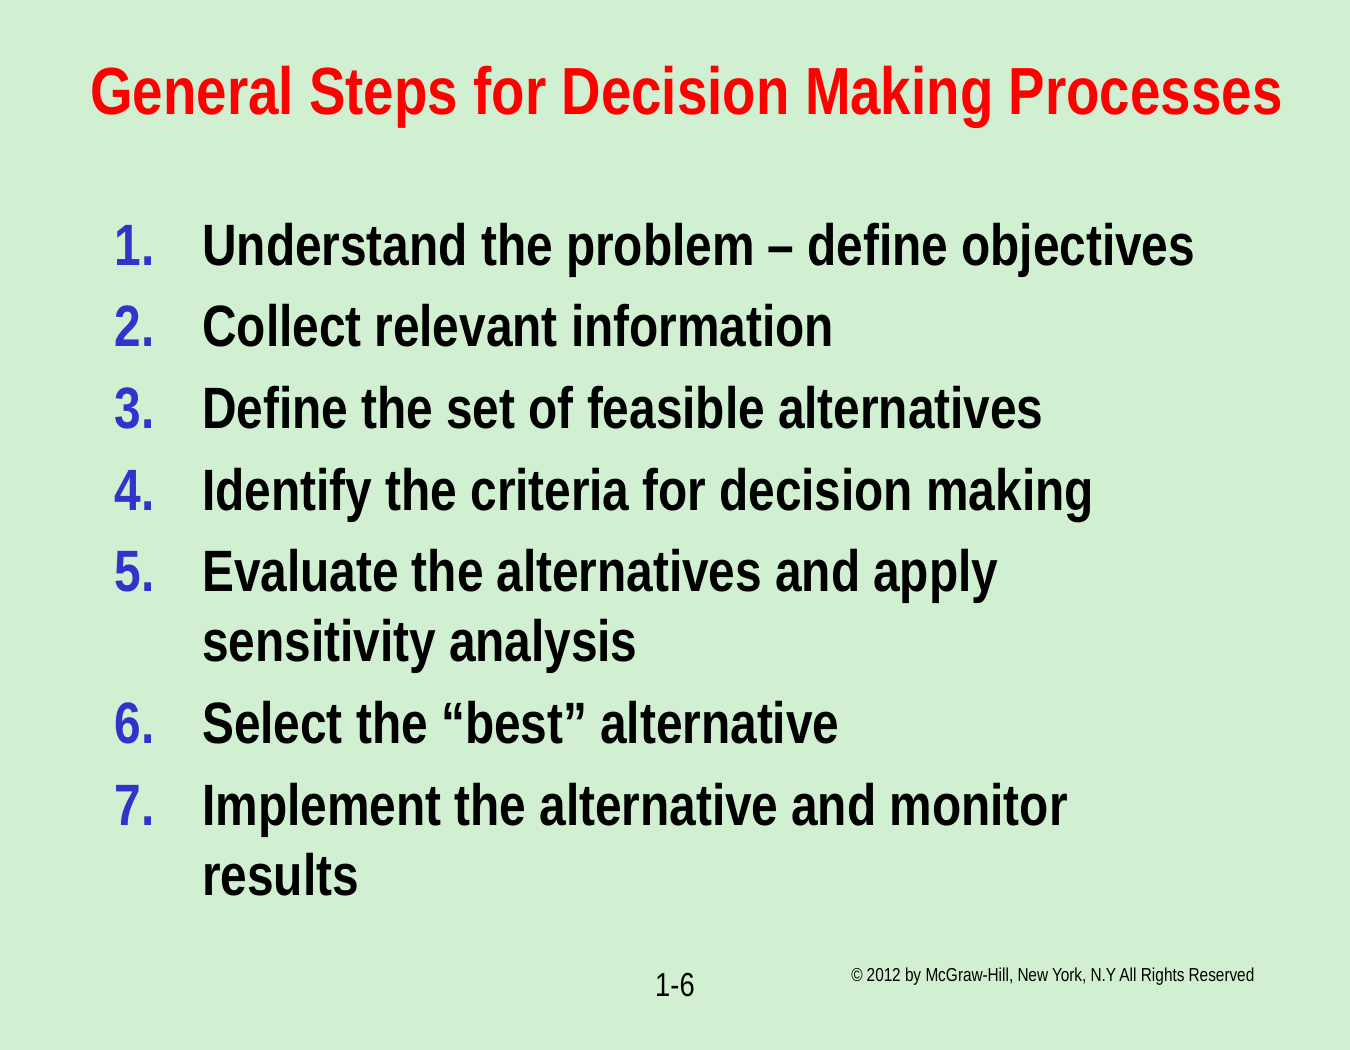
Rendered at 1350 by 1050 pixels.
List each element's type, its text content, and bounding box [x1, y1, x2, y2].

list Understand the problem – define objectives Collect relevant information Define the set of feasible alternatives Identify the criteria for decision making Evaluate the alternatives and apply sensitivity analysis Select the “best” alternative Implement the alternative and monitor results [101, 199, 1249, 934]
title General Steps for Decision Making Processes [74, 24, 1301, 151]
footer © 2012 by McGraw-Hill, New York, N.Y All Rights Reserved [837, 955, 1313, 1026]
slide_number 1-6 [584, 956, 766, 1027]
